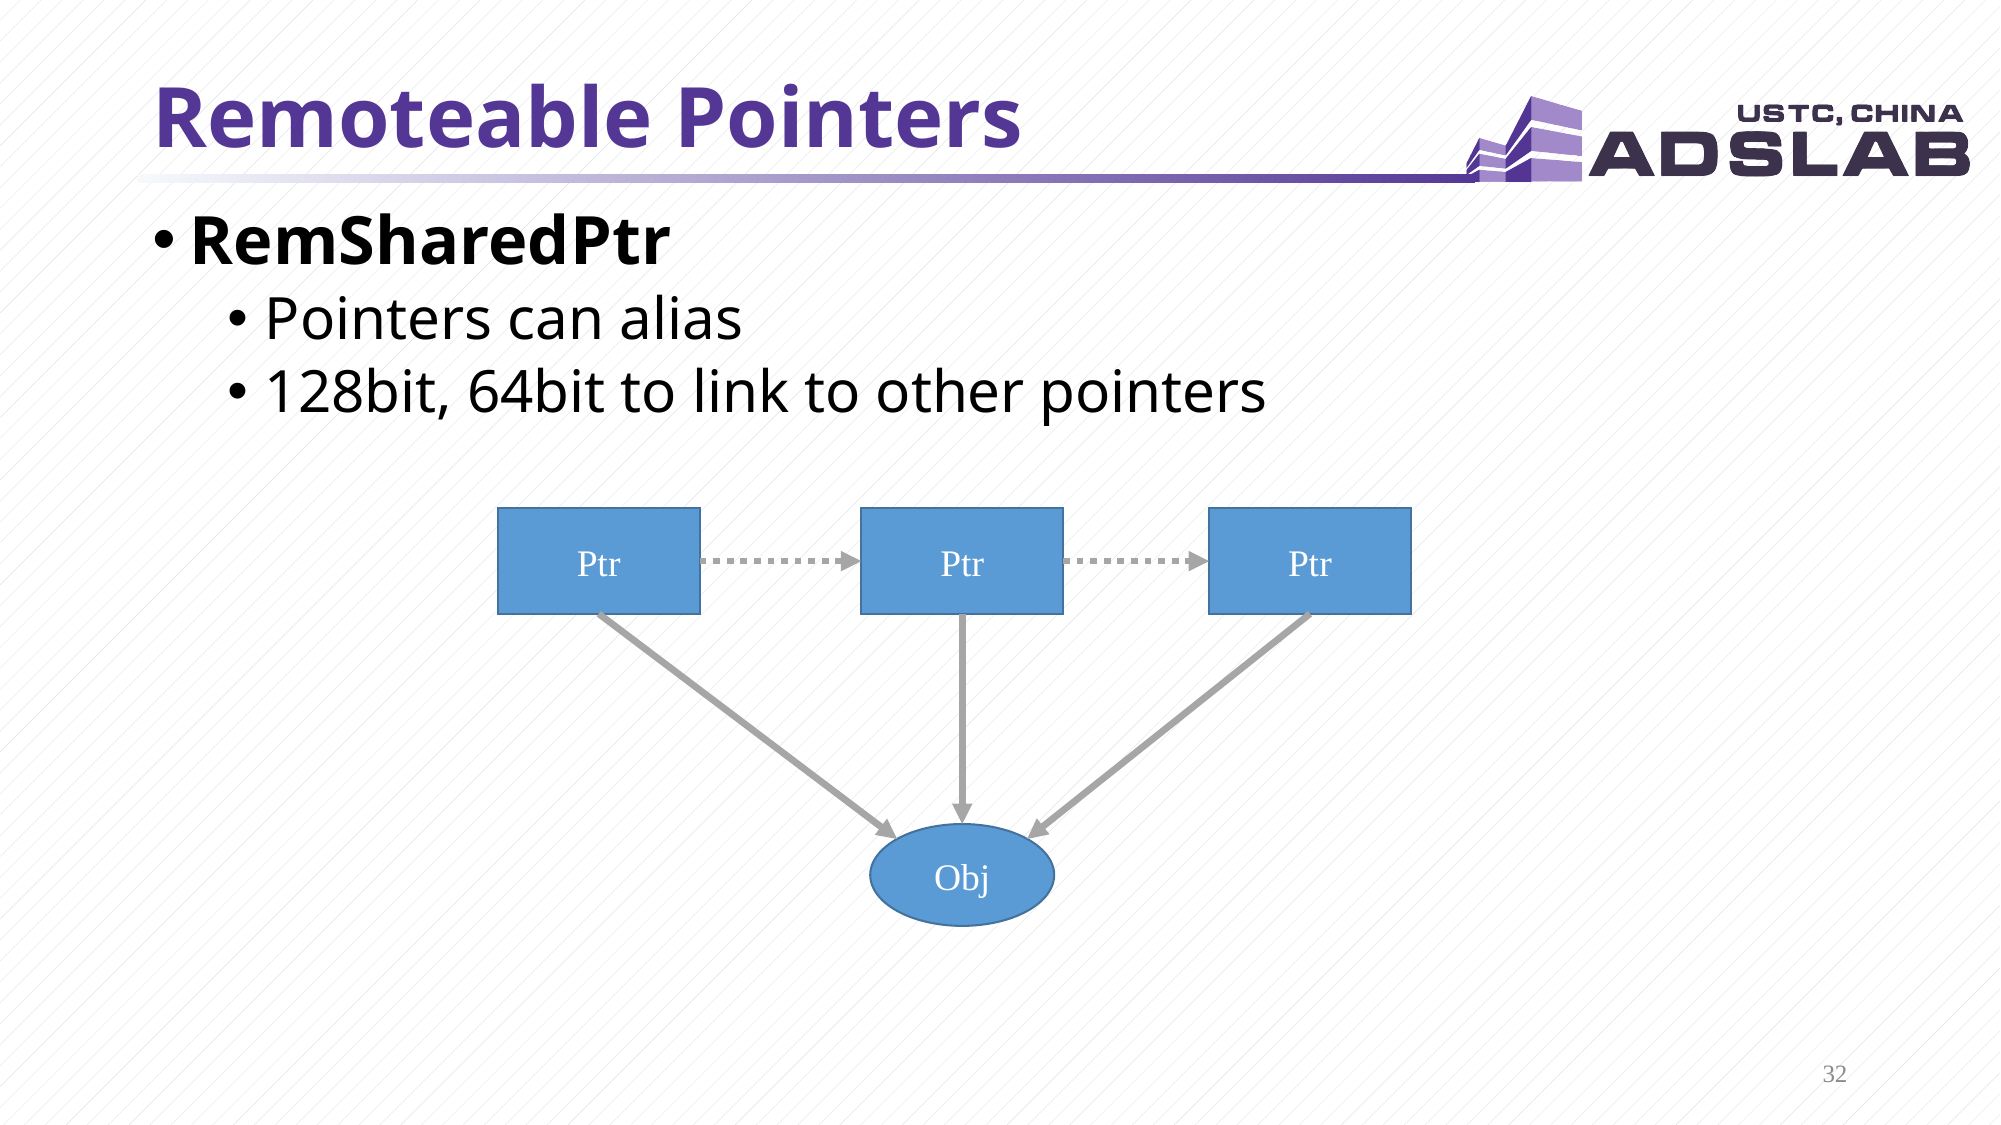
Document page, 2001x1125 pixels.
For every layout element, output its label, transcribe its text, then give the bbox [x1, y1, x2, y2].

text_box Ptr [497, 507, 701, 615]
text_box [1027, 613, 1310, 839]
text_box Obj [869, 823, 1056, 927]
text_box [598, 613, 898, 839]
picture [1470, 93, 1976, 183]
text_box Ptr [860, 507, 1064, 615]
text_box Ptr [1208, 507, 1412, 615]
title Remoteable Pointers [137, 63, 1863, 177]
list RemSharedPtr Pointers can alias 128bit, 64bit to link to other pointers [137, 199, 1863, 1014]
